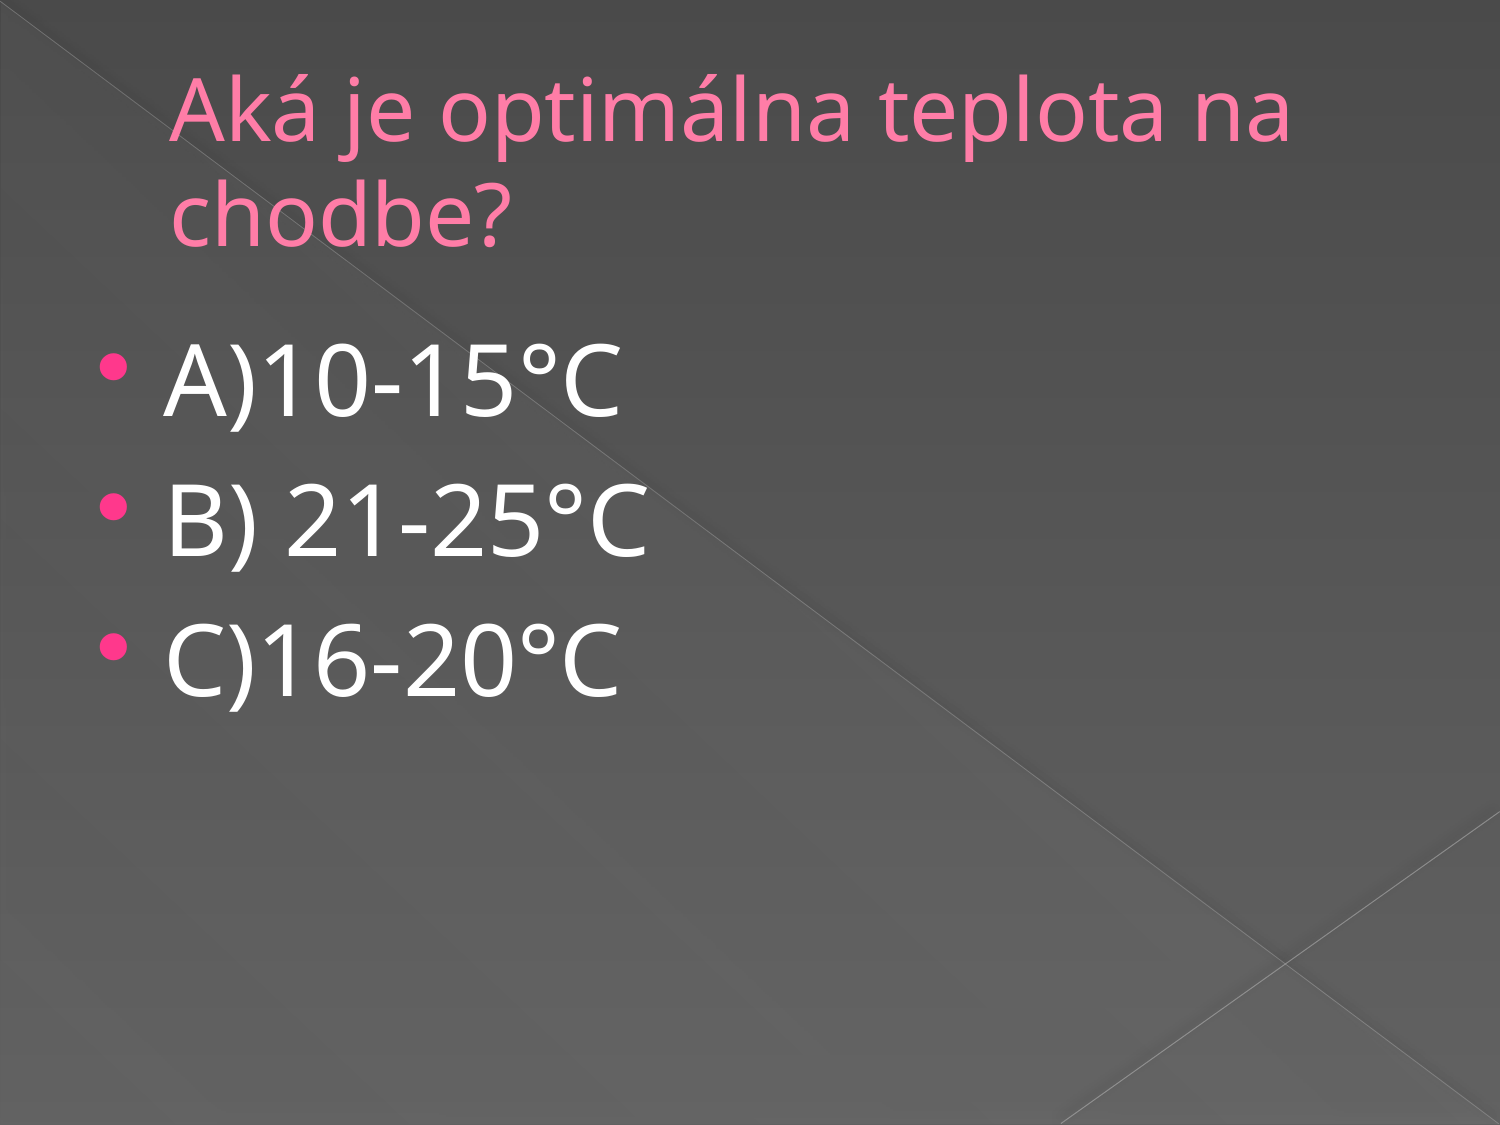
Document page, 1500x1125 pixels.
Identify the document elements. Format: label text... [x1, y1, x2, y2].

title Aká je optimálna teplota na chodbe? [75, 43, 1425, 274]
list A)10-15°C B) 21-25°C C)16-20°C [75, 308, 1425, 1059]
